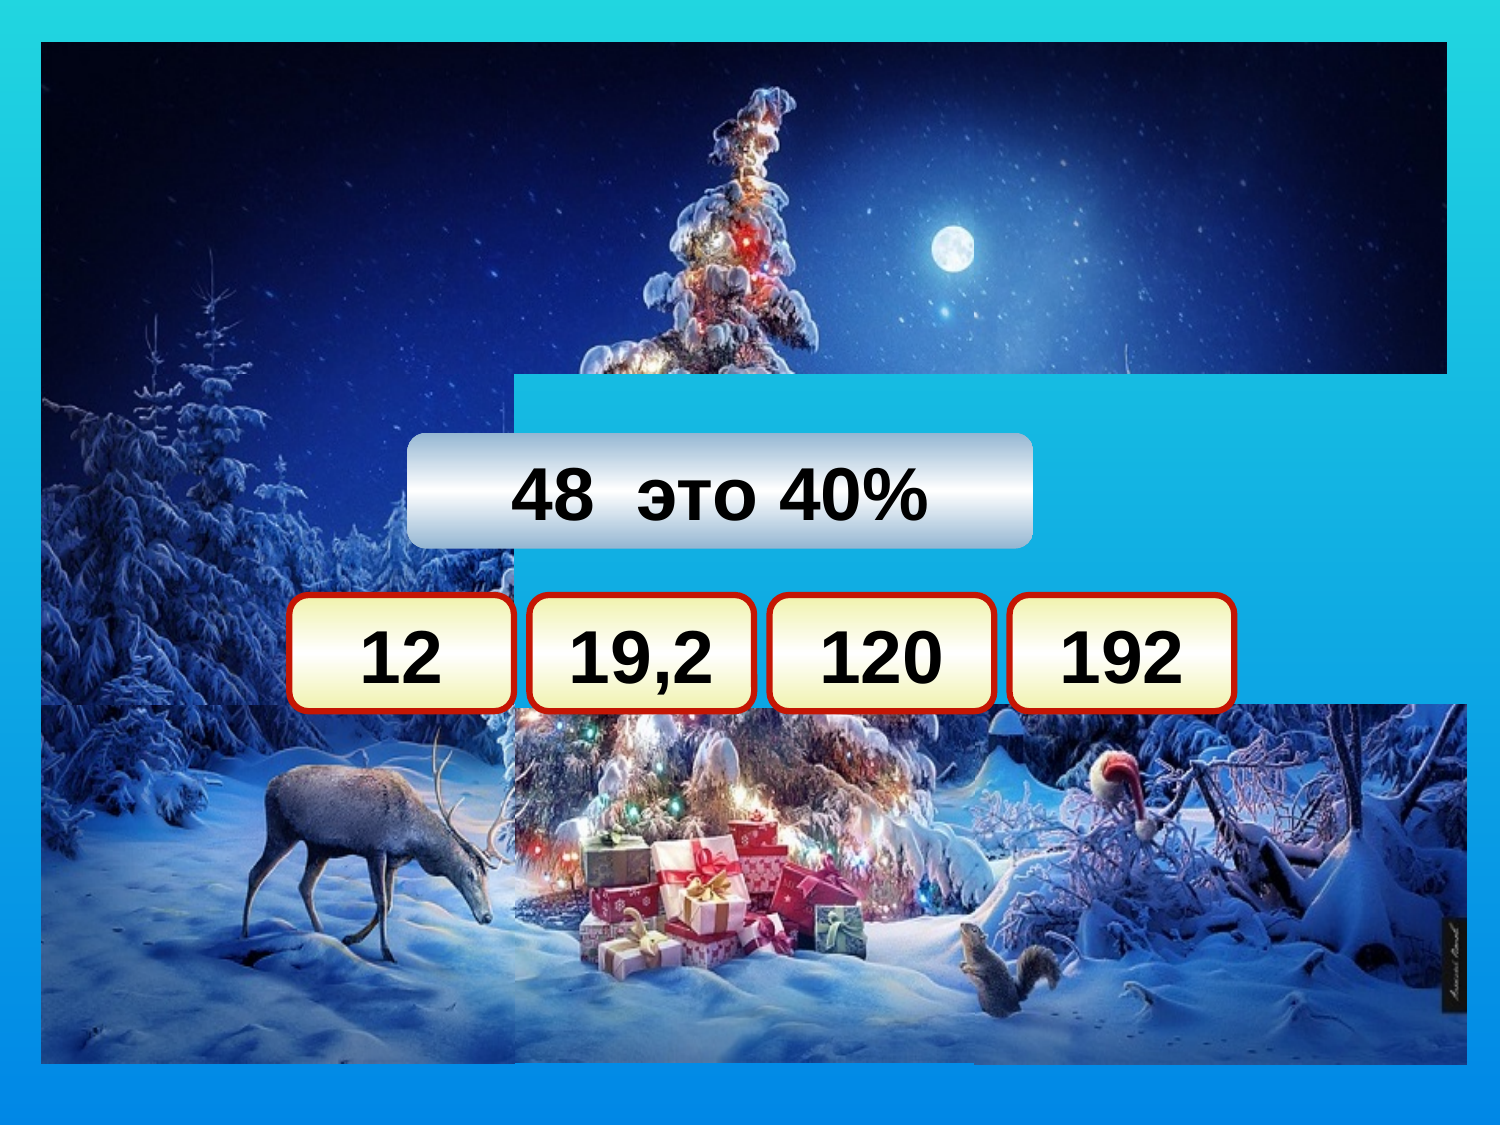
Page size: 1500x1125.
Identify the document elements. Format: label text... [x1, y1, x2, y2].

picture [35, 891, 39, 902]
text_box 48 это 40% [520, 432, 1034, 549]
text_box 19,2 [529, 594, 755, 706]
text_box 120 [769, 594, 995, 706]
text_box 192 [1009, 594, 1235, 702]
picture [0, 42, 1469, 1065]
